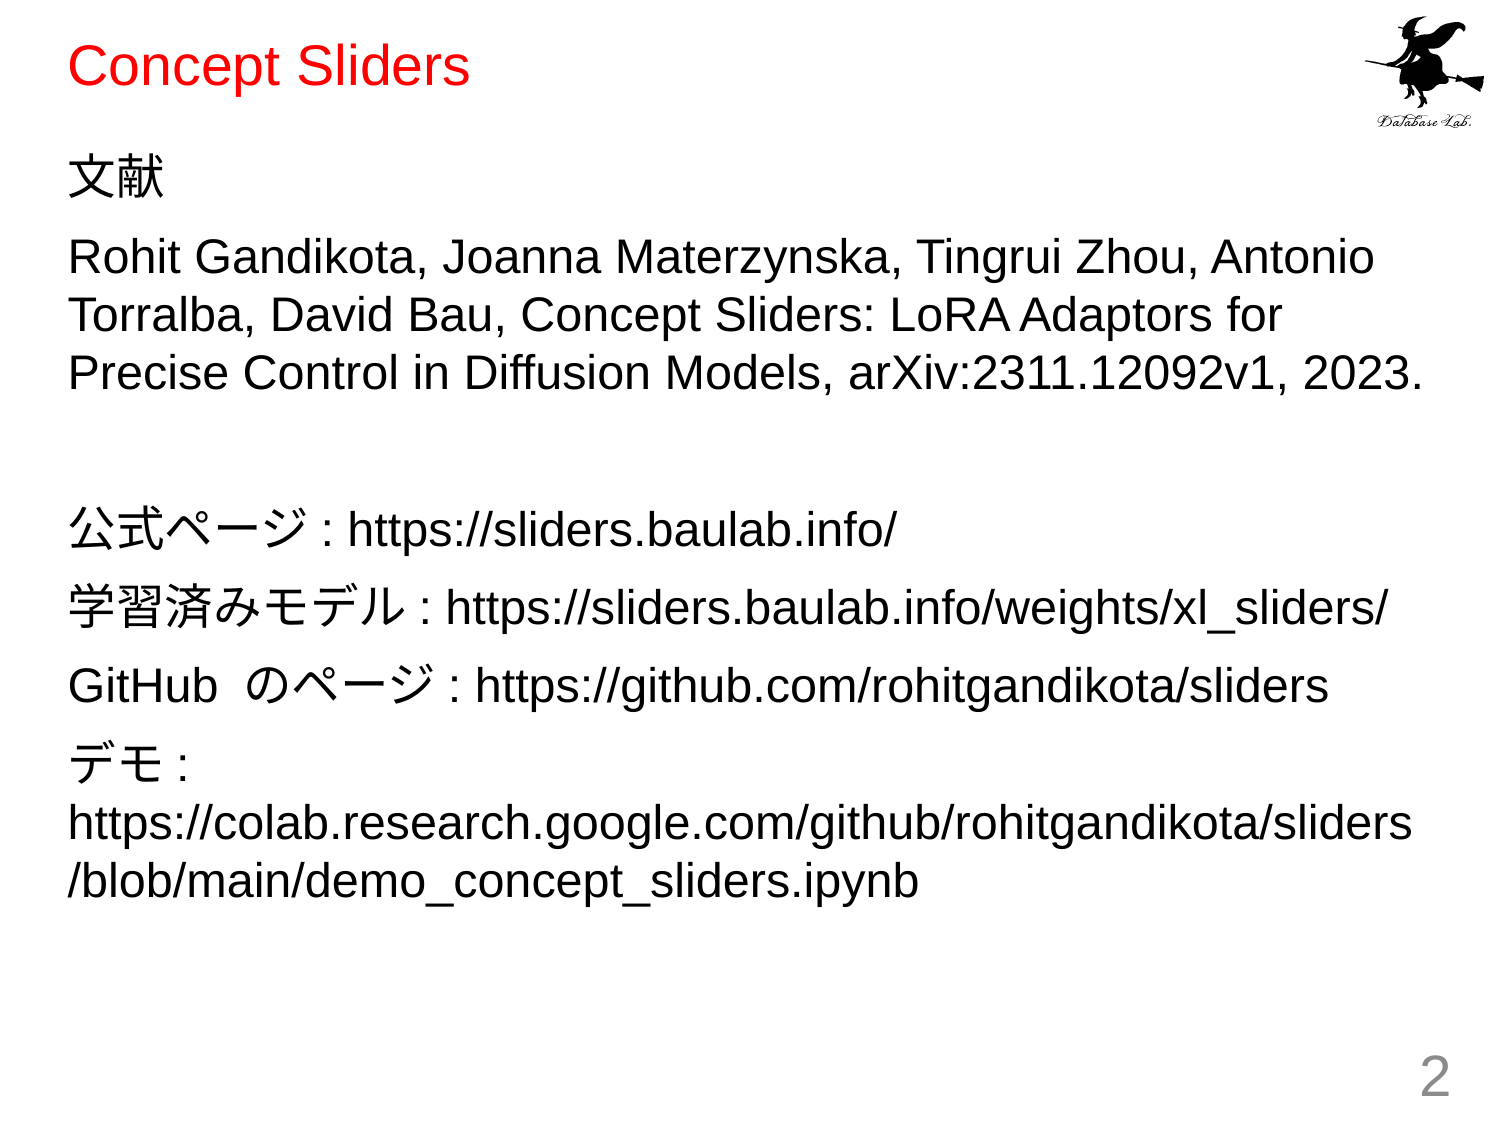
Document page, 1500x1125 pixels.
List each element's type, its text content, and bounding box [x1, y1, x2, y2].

title Concept Sliders [52, 28, 1441, 106]
picture [1362, 14, 1486, 130]
slide_number 2 [1129, 1042, 1467, 1103]
list 文献 Rohit Gandikota, Joanna Materzynska, Tingrui Zhou, Antonio Torralba, David Bau, Concept Sliders: LoRA Adaptors for Precise Control in Diffusion Models, arXiv:2311.12092v1, 2023. 公式ページ: https://sliders.baulab.info/ 学習済みモデル: https://sliders.baulab.info/weights/xl_sliders/ GitHub のページ: https://github.com/rohitgandikota/sliders デモ: https://colab.research.google.com/github/rohitgandikota/sliders/blob/main/demo_concept_sliders.ipynb [52, 138, 1441, 1014]
